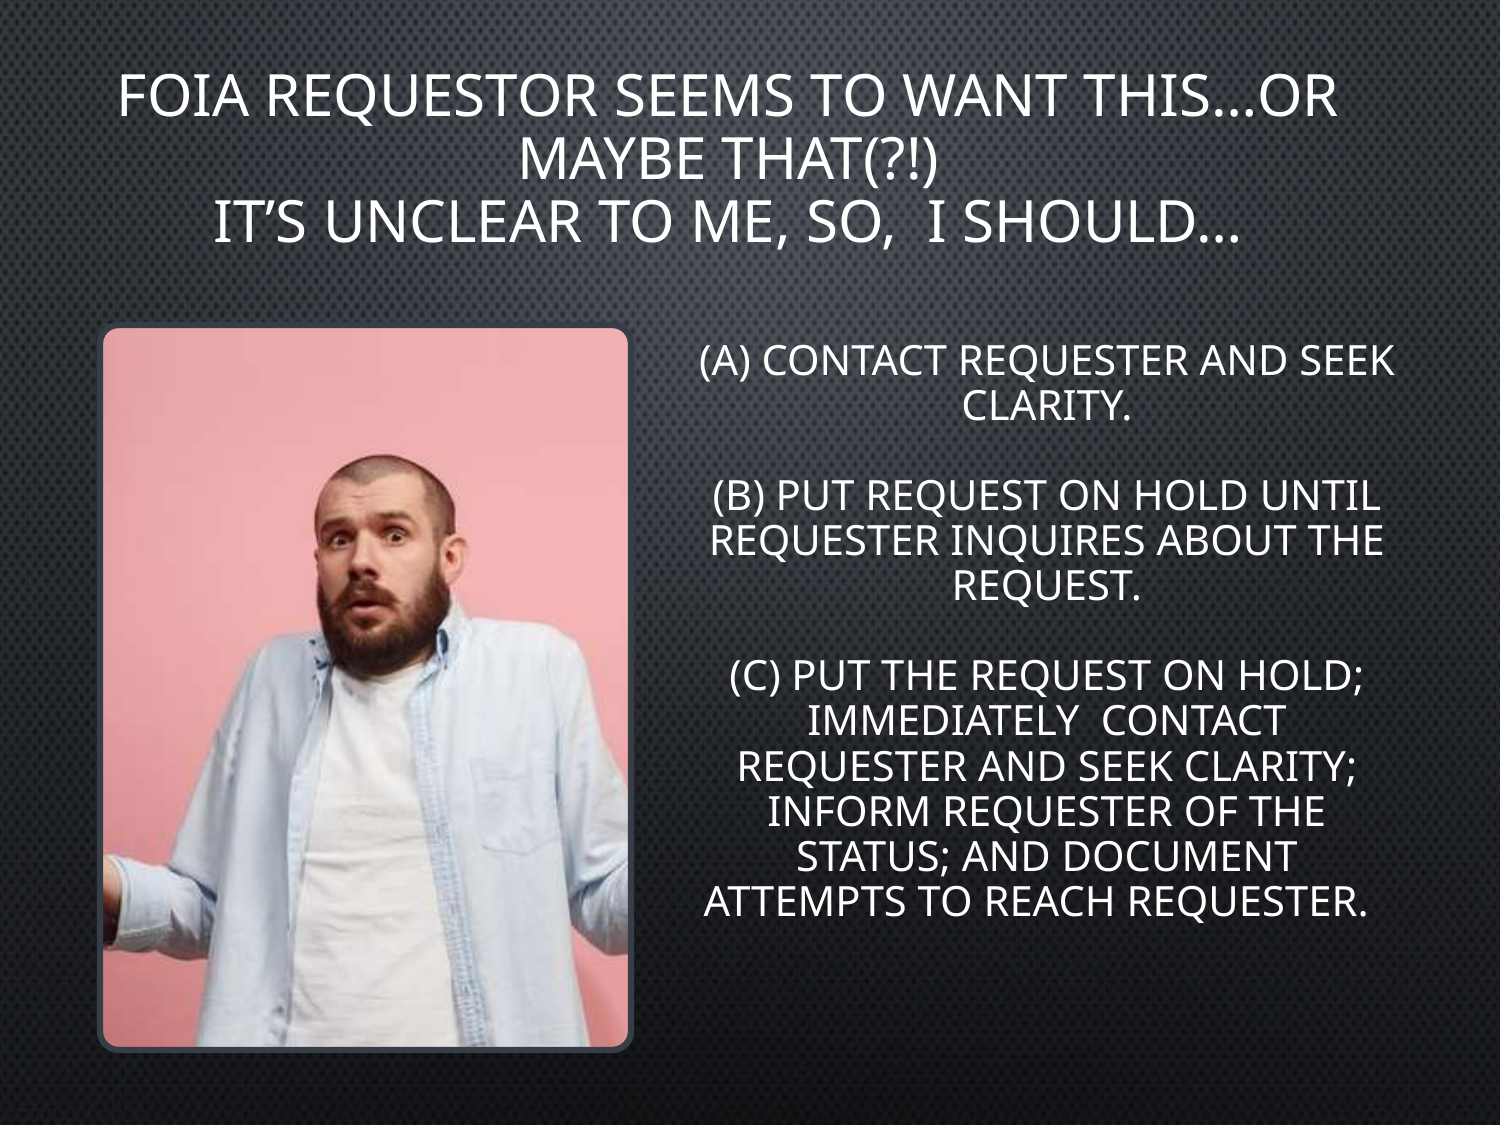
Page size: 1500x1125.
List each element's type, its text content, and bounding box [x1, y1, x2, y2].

text_box I’m sincerely clueless as to this request FOIA requestor seems to want this…or maybe that(?!) It’s unclear to me, So, I should… [12, 12, 1444, 263]
title (A) Contact requester and seek clarity. (B) put request on hold until requester inquires about the request. (c) Put the request on hold; Immediately Contact requester and seek clarity; Inform requester of the status; and document attempts to reach requester. [675, 263, 1419, 1075]
picture [99, 324, 632, 1051]
